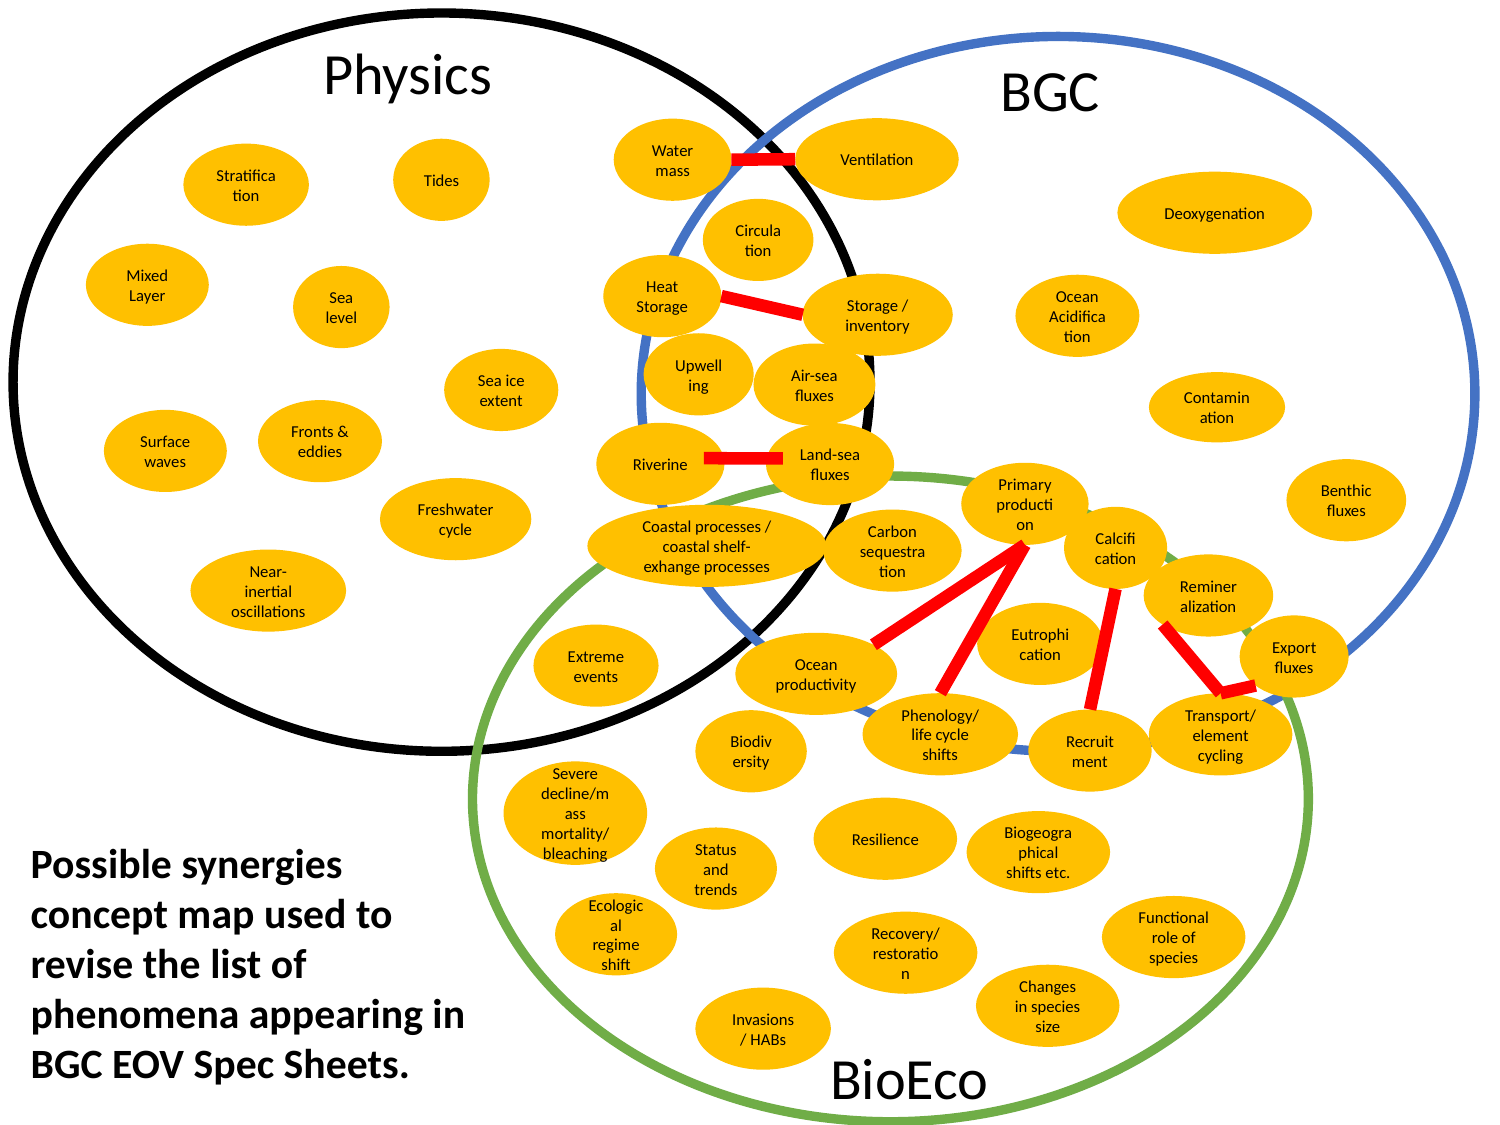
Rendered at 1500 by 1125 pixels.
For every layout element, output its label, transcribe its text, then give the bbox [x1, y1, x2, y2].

text_box Functional role of species [1100, 894, 1247, 980]
text_box Transport/element cycling [1147, 694, 1294, 777]
text_box Mixed Layer [84, 242, 210, 327]
text_box Recovery/restoration [832, 910, 979, 995]
text_box Ecological regime shift [554, 892, 679, 977]
text_box [720, 475, 1001, 544]
text_box Deoxygenation [1116, 170, 1314, 255]
text_box Land-sea fluxes [765, 421, 896, 507]
text_box Recruitment [1027, 708, 1153, 793]
text_box Possible synergies concept map used to revise the list of phenomena appearing in BGC EOV Spec Sheets. [15, 829, 482, 1095]
text_box Remineralization [1142, 553, 1275, 637]
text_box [1162, 624, 1221, 694]
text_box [1220, 685, 1256, 694]
text_box Water mass [612, 117, 732, 202]
text_box Heat Storage [602, 254, 722, 339]
text_box Fronts & eddies [256, 399, 384, 484]
text_box Circulation [701, 197, 815, 283]
text_box Contamination [1147, 371, 1287, 444]
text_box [940, 544, 1025, 694]
text_box Resilience [812, 796, 959, 881]
text_box Near-inertial oscillations [189, 548, 348, 633]
text_box Export fluxes [1238, 614, 1350, 699]
text_box Benthic fluxes [1285, 458, 1408, 543]
text_box Riverine [595, 421, 726, 506]
text_box Freshwater cycle [378, 477, 533, 562]
text_box [673, 35, 1476, 651]
text_box [471, 559, 1310, 1118]
text_box Tides [392, 137, 491, 222]
text_box Storage / inventory [802, 272, 954, 357]
text_box [640, 337, 799, 452]
text_box Ocean productivity [734, 631, 899, 716]
text_box Air-sea fluxes [752, 342, 877, 426]
text_box [12, 11, 765, 753]
text_box Sea ice extent [443, 347, 560, 433]
text_box Calcification [1062, 505, 1169, 590]
text_box Ventilation [795, 117, 960, 202]
text_box BioEco [815, 1033, 1052, 1119]
text_box Severe decline/mass mortality/bleaching [502, 760, 649, 866]
text_box Phenology/life cycle shifts [861, 692, 1020, 777]
text_box Carbon sequestration [822, 508, 962, 592]
text_box Ocean Acidification [1014, 273, 1141, 358]
text_box Biogeographical shifts etc. [965, 810, 1112, 895]
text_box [1089, 588, 1116, 710]
text_box [1025, 538, 1096, 615]
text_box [721, 296, 803, 315]
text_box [873, 544, 940, 645]
text_box Upwelling [642, 332, 755, 417]
text_box Extreme events [532, 623, 660, 708]
text_box Eutrophication [1025, 601, 1089, 687]
text_box Surface waves [102, 408, 228, 494]
text_box Coastal processes / coastal shelf-exhange processes [586, 503, 825, 588]
text_box Changes in species size [974, 963, 1121, 1048]
text_box Biodiversity [694, 709, 808, 794]
text_box Stratification [182, 142, 310, 227]
text_box Physics [308, 28, 545, 114]
text_box [1166, 556, 1173, 562]
text_box Invasions / HABs [694, 986, 832, 1071]
text_box [826, 1119, 955, 1123]
text_box Primary production [960, 461, 1090, 546]
text_box BGC [985, 45, 1246, 131]
text_box Status and trends [653, 826, 779, 911]
text_box Sea level [292, 264, 391, 350]
